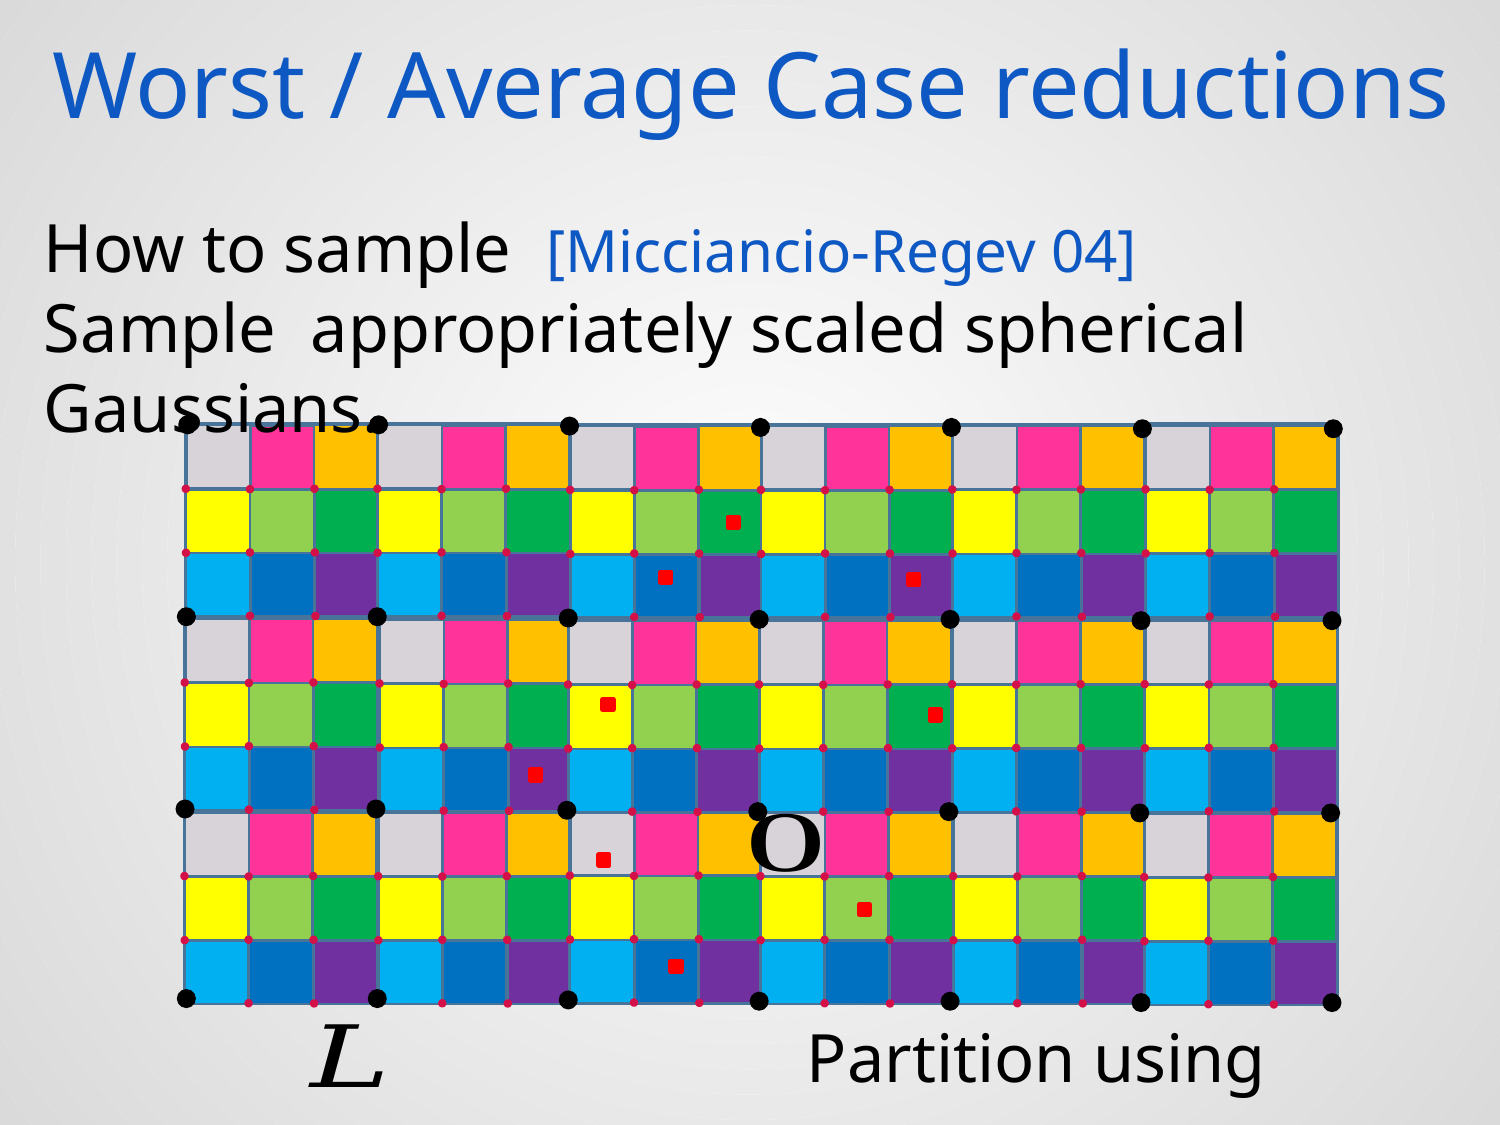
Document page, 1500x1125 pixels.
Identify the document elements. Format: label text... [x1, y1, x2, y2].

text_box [176, 416, 1342, 1011]
title Worst / Average Case reductions [1, 48, 1500, 145]
